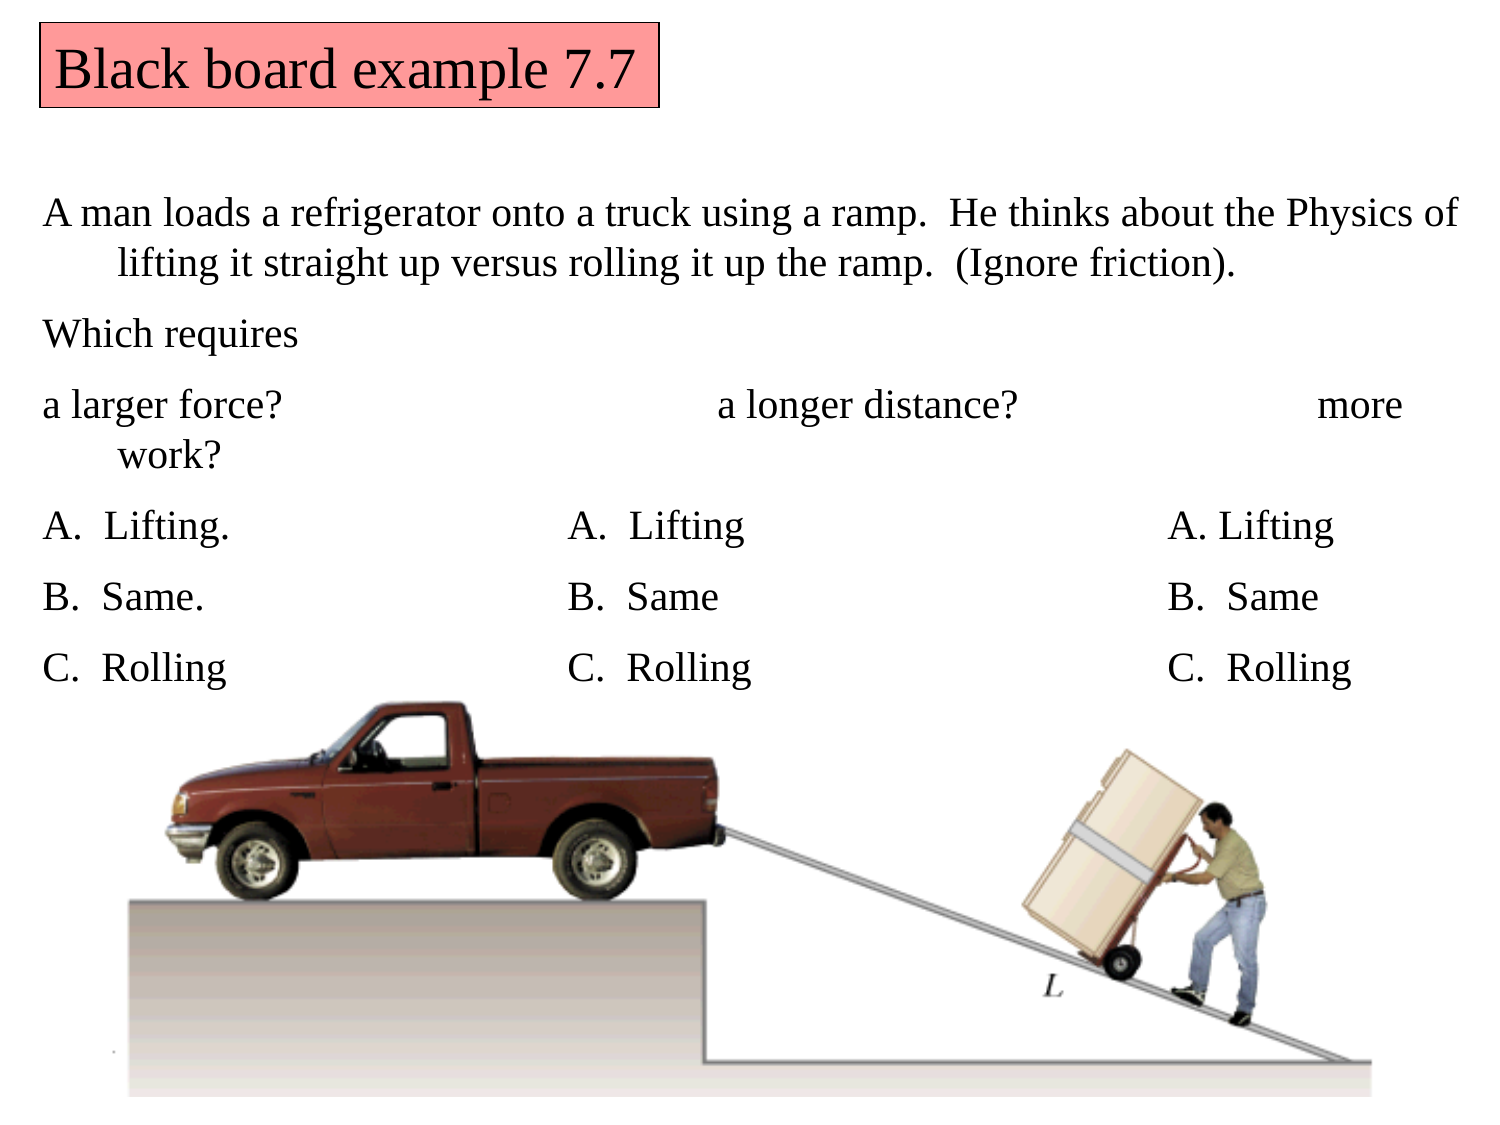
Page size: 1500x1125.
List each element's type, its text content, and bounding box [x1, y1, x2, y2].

picture [80, 660, 1414, 1097]
text_box A man loads a refrigerator onto a truck using a ramp. He thinks about the Physics of lifting it straight up versus rolling it up the ramp. (Ignore friction). Which requires a larger force? a longer distance? more work? A. Lifting. A. Lifting A. Lifting B. Same. B. Same B. Same C. Rolling C. Rolling C. Rolling [27, 177, 1482, 768]
text_box Black board example 7.7 [39, 22, 659, 108]
